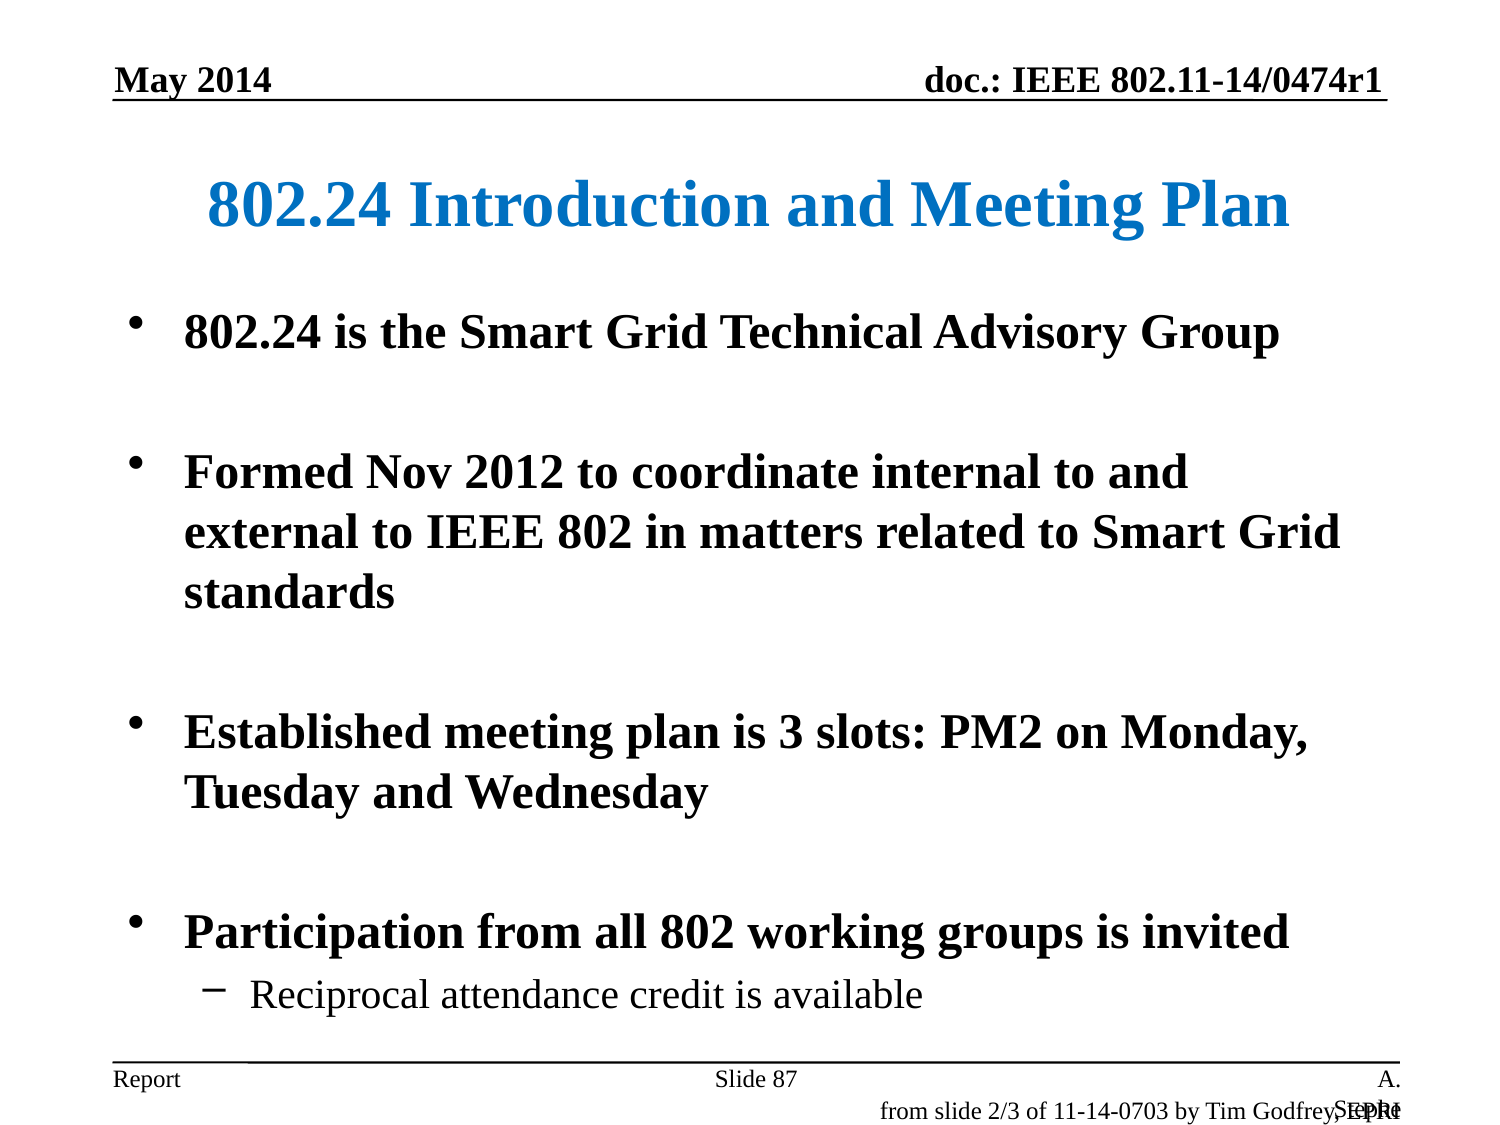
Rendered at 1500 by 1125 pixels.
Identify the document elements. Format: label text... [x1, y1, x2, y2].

title 802.24 Introduction and Meeting Plan [112, 112, 1388, 288]
text_box from slide 2/3 of 11-14-0703 by Tim Godfrey, EPRI [343, 1087, 1417, 1125]
slide_number Slide 87 [712, 1061, 800, 1087]
footer A. Stephens, Intel, D. Stanley, Aruba [1324, 1061, 1402, 1087]
list 802.24 is the Smart Grid Technical Advisory Group Formed Nov 2012 to coordinate internal to and external to IEEE 802 in matters related to Smart Grid standards Established meeting plan is 3 slots: PM2 on Monday, Tuesday and Wednesday Participation from all 802 working groups is invited Reciprocal attendance credit is available [112, 290, 1388, 966]
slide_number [114, 54, 374, 101]
